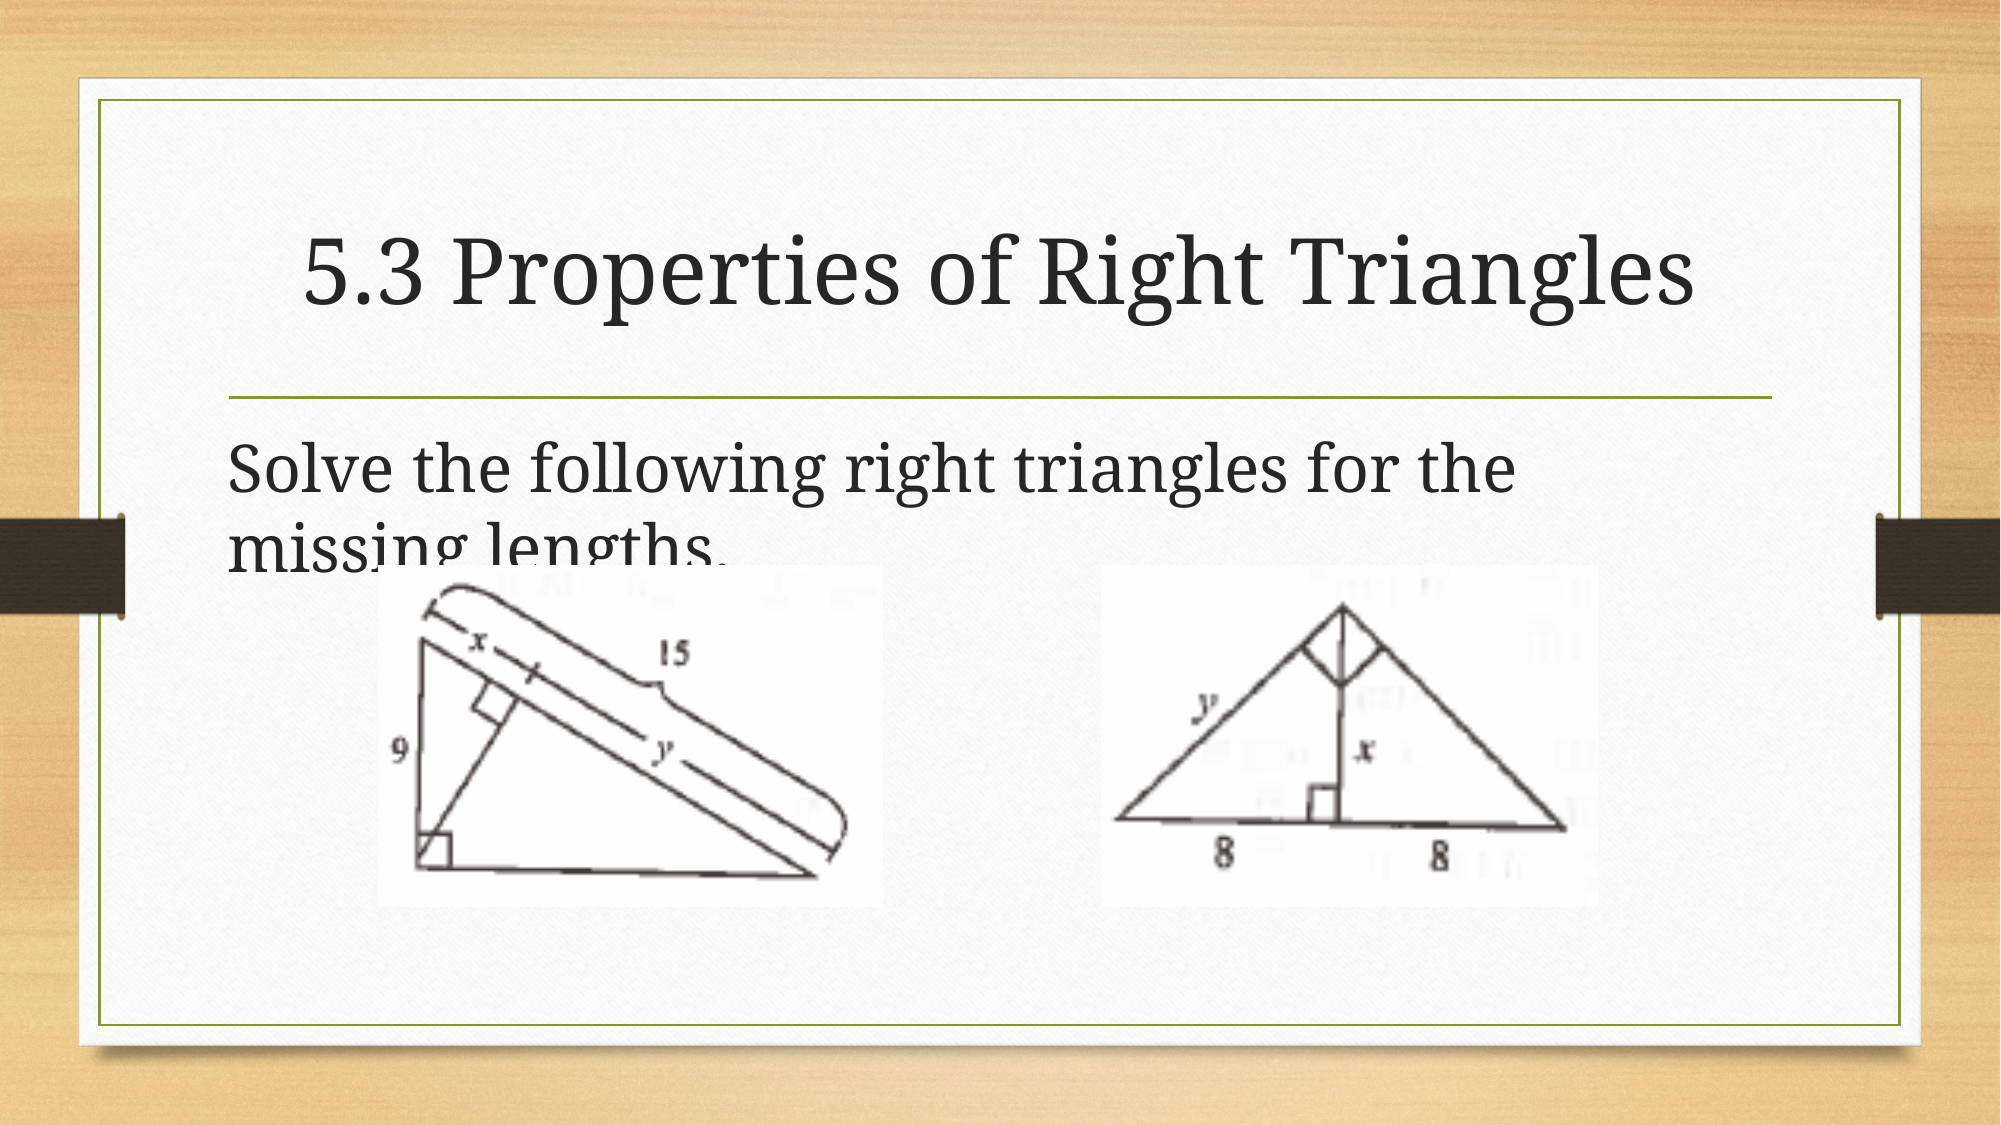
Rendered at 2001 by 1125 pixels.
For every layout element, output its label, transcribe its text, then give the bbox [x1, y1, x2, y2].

list Solve the following right triangles for the missing lengths. [212, 419, 1788, 595]
picture [0, 0, 2001, 1125]
title 5.3 Properties of Right Triangles [212, 161, 1788, 375]
